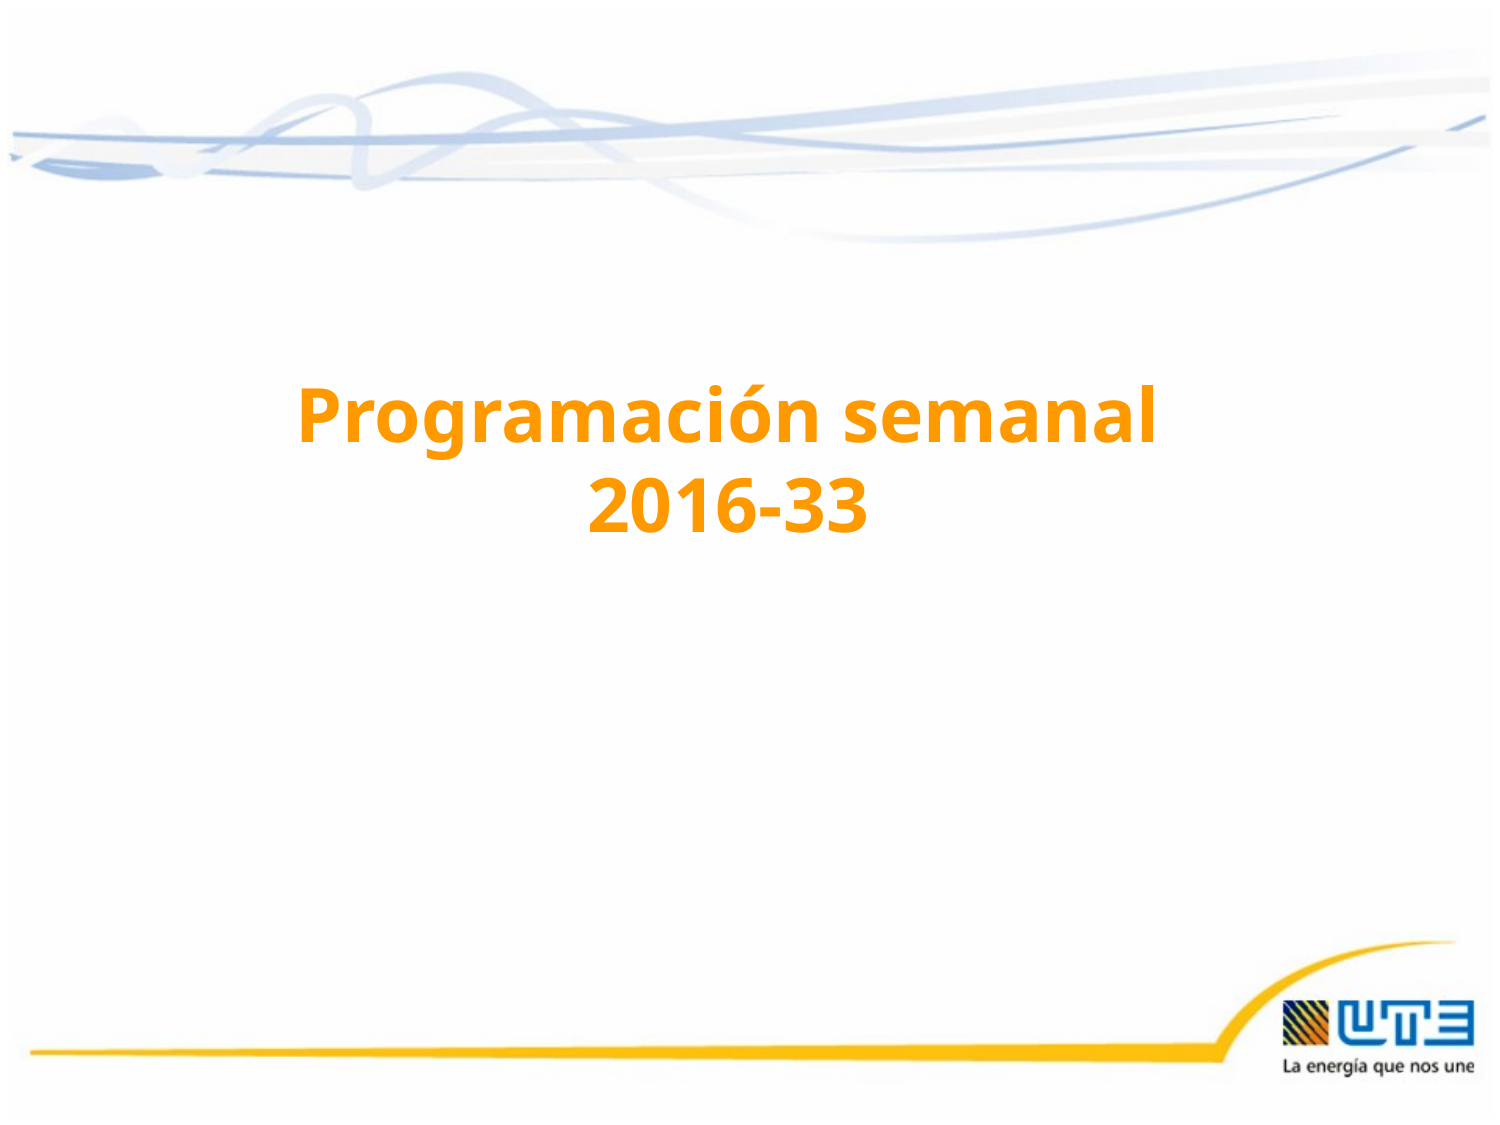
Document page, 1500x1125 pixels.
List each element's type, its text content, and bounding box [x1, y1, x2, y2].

picture [7, 6, 1493, 1118]
text_box 20 [1074, 1024, 1425, 1103]
text_box 12/08/2016 [75, 1024, 425, 1103]
title Programación semanal 2016-33 [52, 408, 1404, 597]
